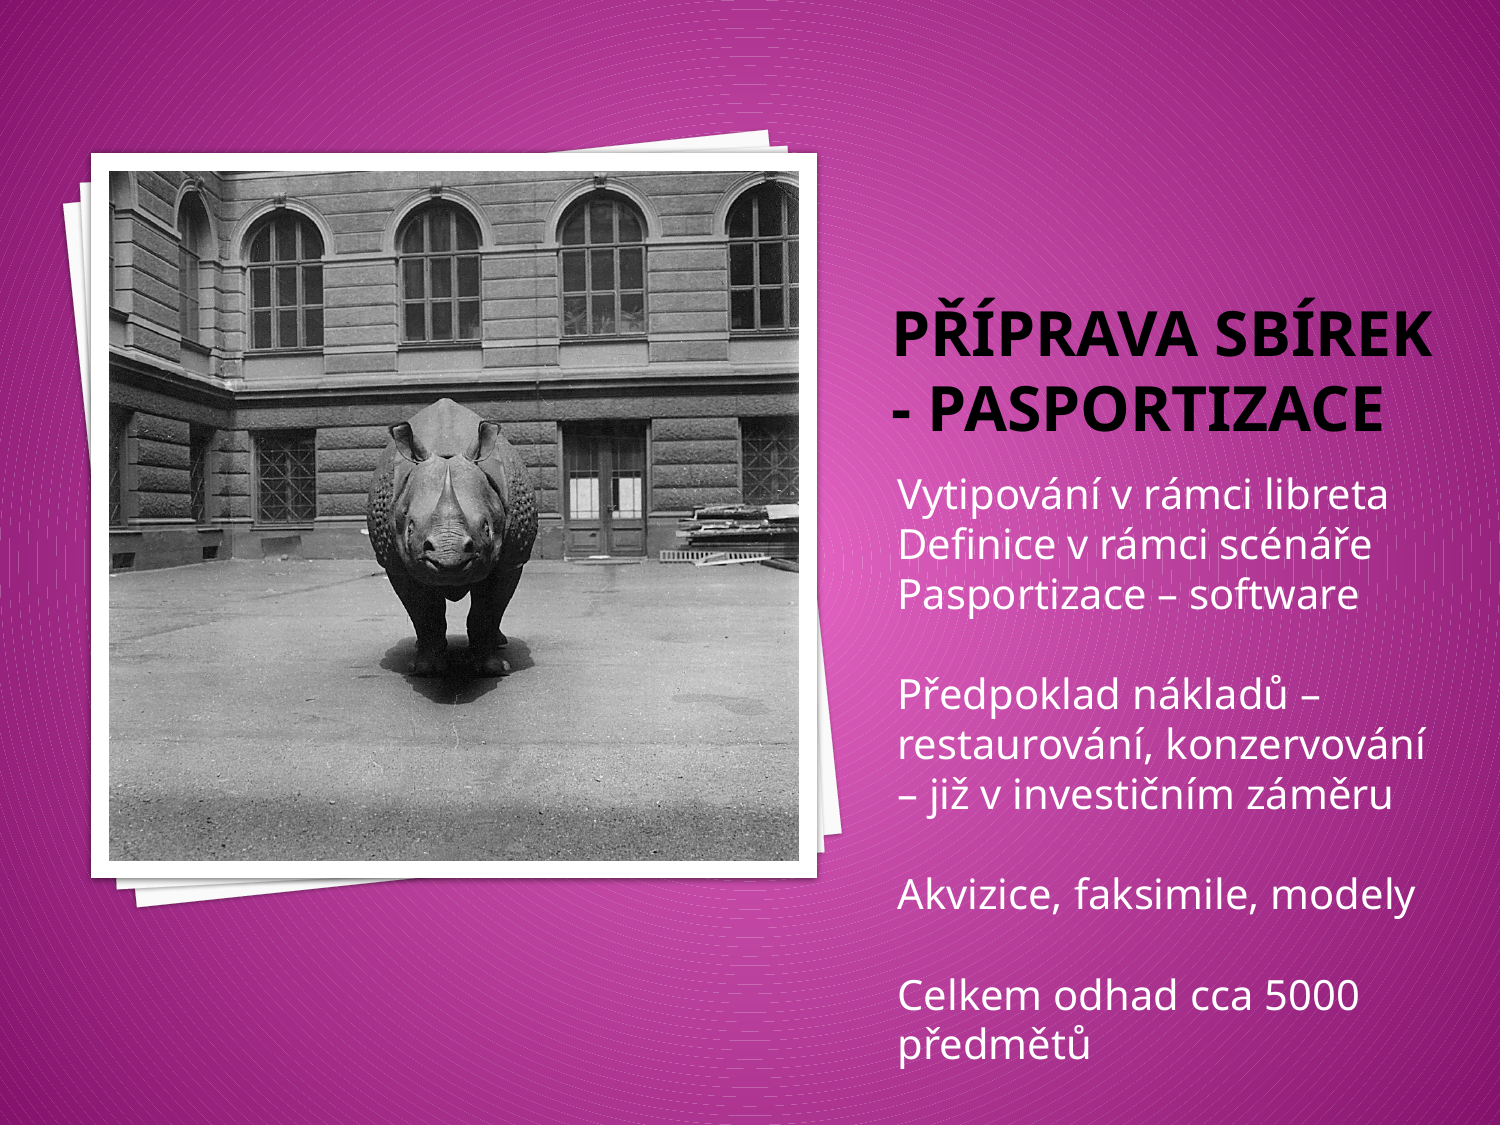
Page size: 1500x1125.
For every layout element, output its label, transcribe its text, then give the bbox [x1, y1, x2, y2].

list Vytipování v rámci libreta Definice v rámci scénáře Pasportizace – software Předpoklad nákladů – restaurování, konzervování – již v investičním záměru Akvizice, faksimile, modely Celkem odhad cca 5000 předmětů [884, 468, 1447, 988]
title Příprava sbírek - pasportizace [884, 187, 1447, 445]
picture [108, 170, 800, 862]
